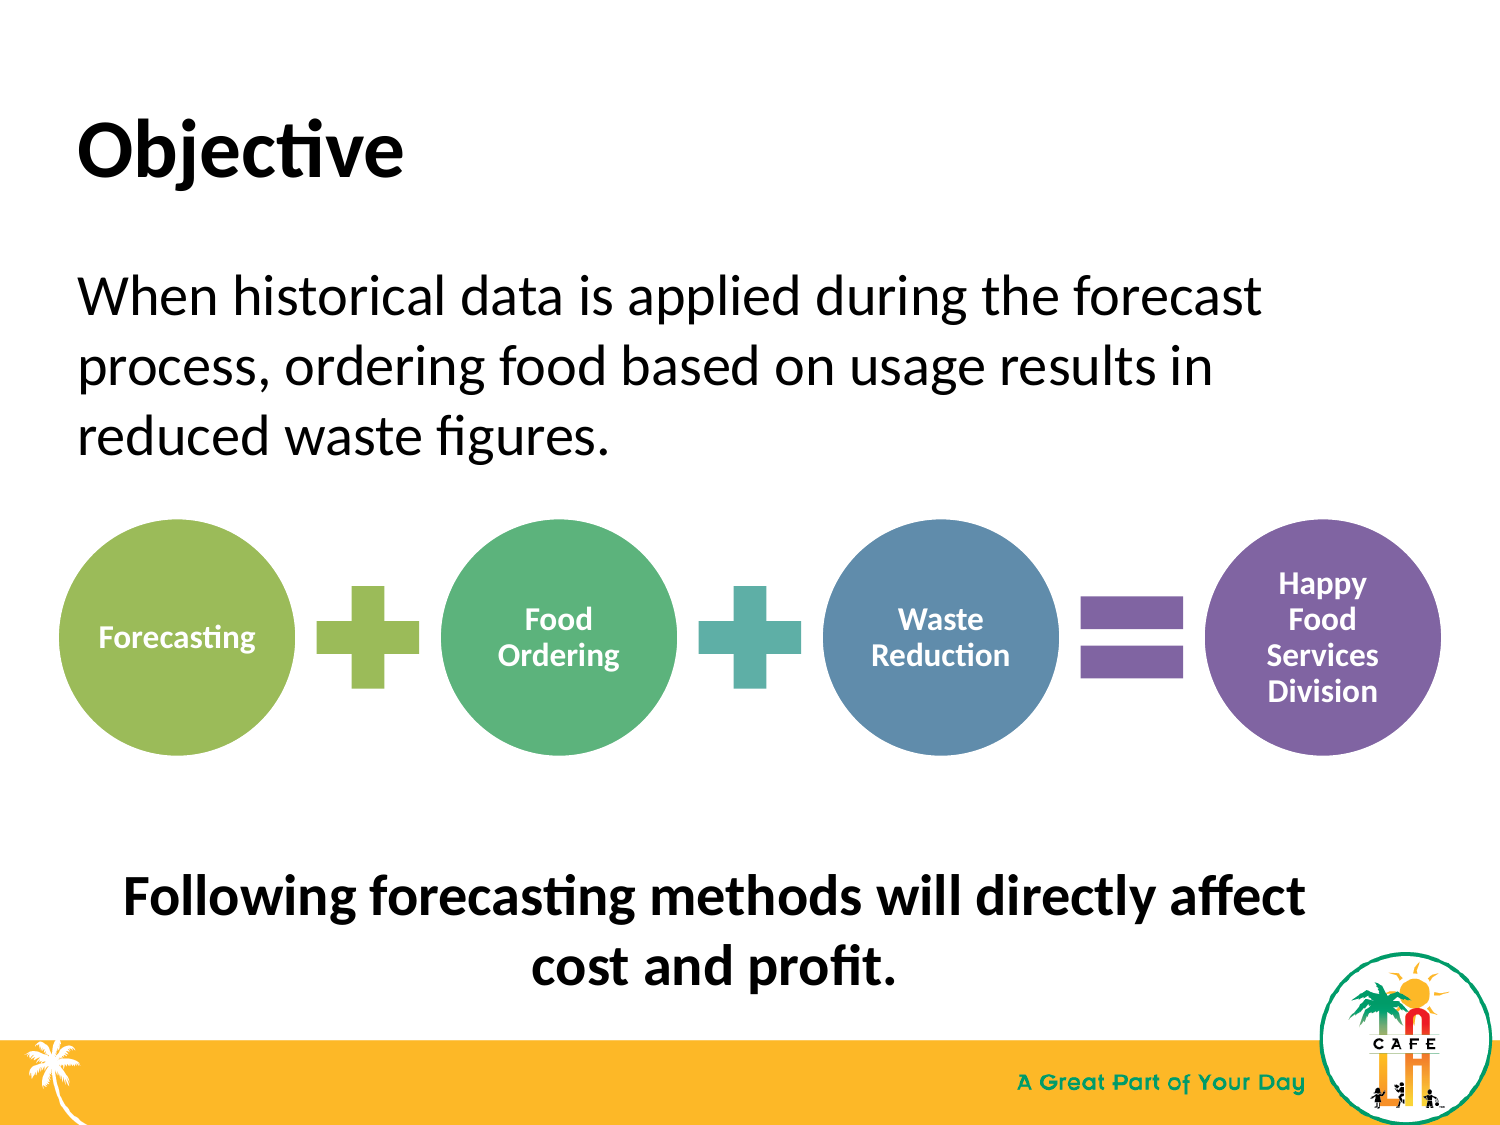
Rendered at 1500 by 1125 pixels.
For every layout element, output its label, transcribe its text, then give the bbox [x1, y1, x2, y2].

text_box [56, 399, 1444, 876]
picture [0, 952, 1500, 1125]
list Following forecasting methods will directly affect cost and profit. [62, 884, 1368, 1050]
title Objective [62, 50, 1413, 238]
text_box When historical data is applied during the forecast process, ordering food based on usage results in reduced waste figures. [62, 250, 1349, 398]
